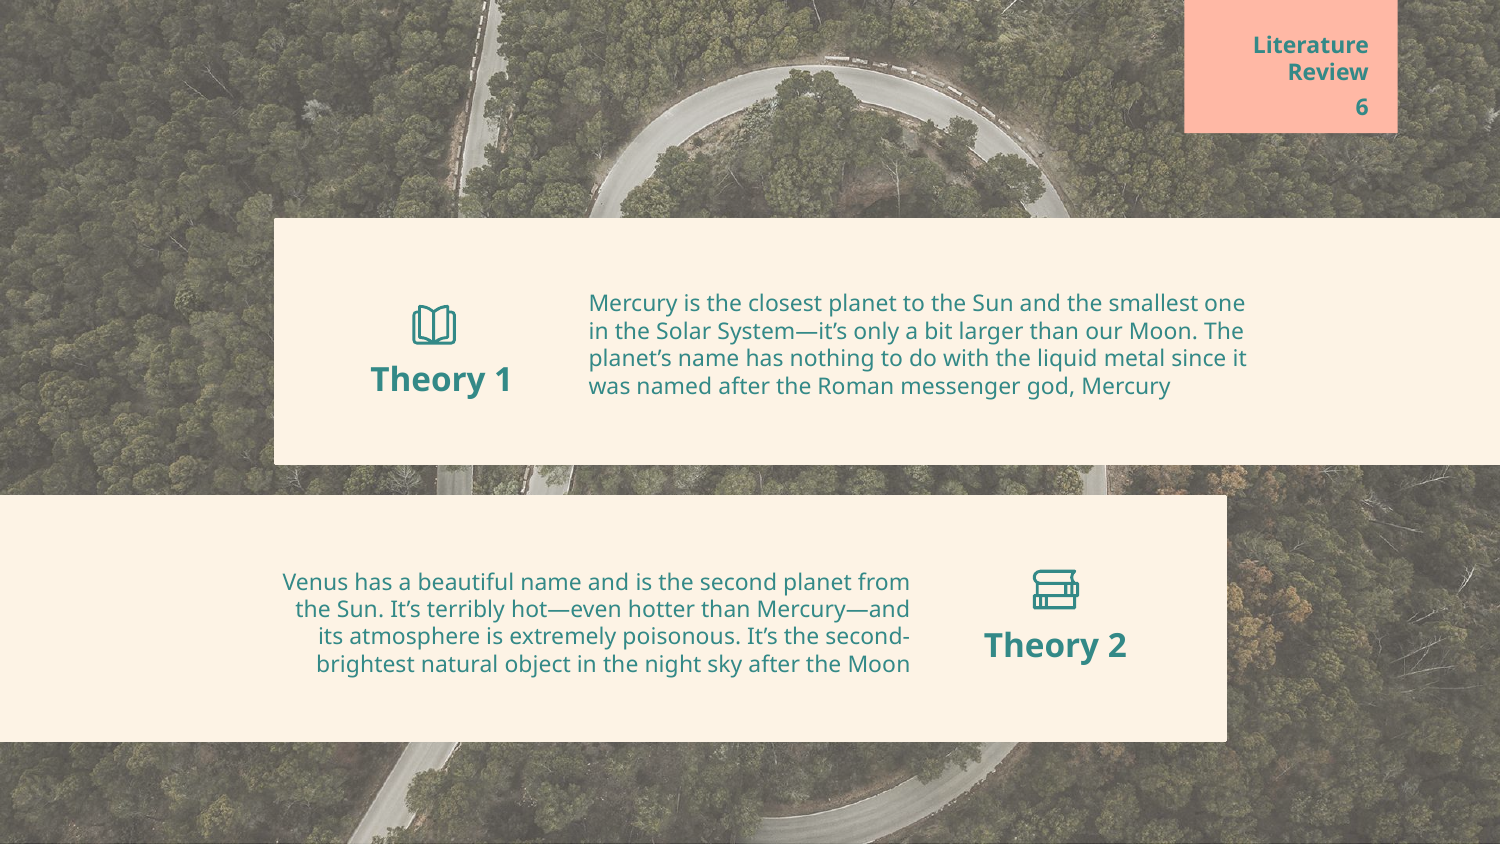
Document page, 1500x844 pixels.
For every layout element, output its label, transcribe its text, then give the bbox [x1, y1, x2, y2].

slide_number 6 [1293, 101, 1384, 143]
text_box [0, 496, 1226, 741]
text_box [412, 304, 456, 345]
text_box [275, 219, 1500, 464]
subtitle Venus has a beautiful name and is the second planet from the Sun. It’s terribly hot—even hotter than Mercury—and its atmosphere is extremely poisonous. It’s the second-brightest natural object in the night sky after the Moon [264, 569, 927, 675]
title Theory 1 [355, 349, 786, 414]
subtitle Mercury is the closest planet to the Sun and the smallest one in the Solar System—it’s only a bit larger than our Moon. The planet’s name has nothing to do with the liquid metal since it was named after the Roman messenger god, Mercury [573, 291, 1269, 397]
title Literature Review [1208, 21, 1384, 101]
text_box [1032, 569, 1080, 610]
title Theory 2 [840, 616, 1271, 680]
